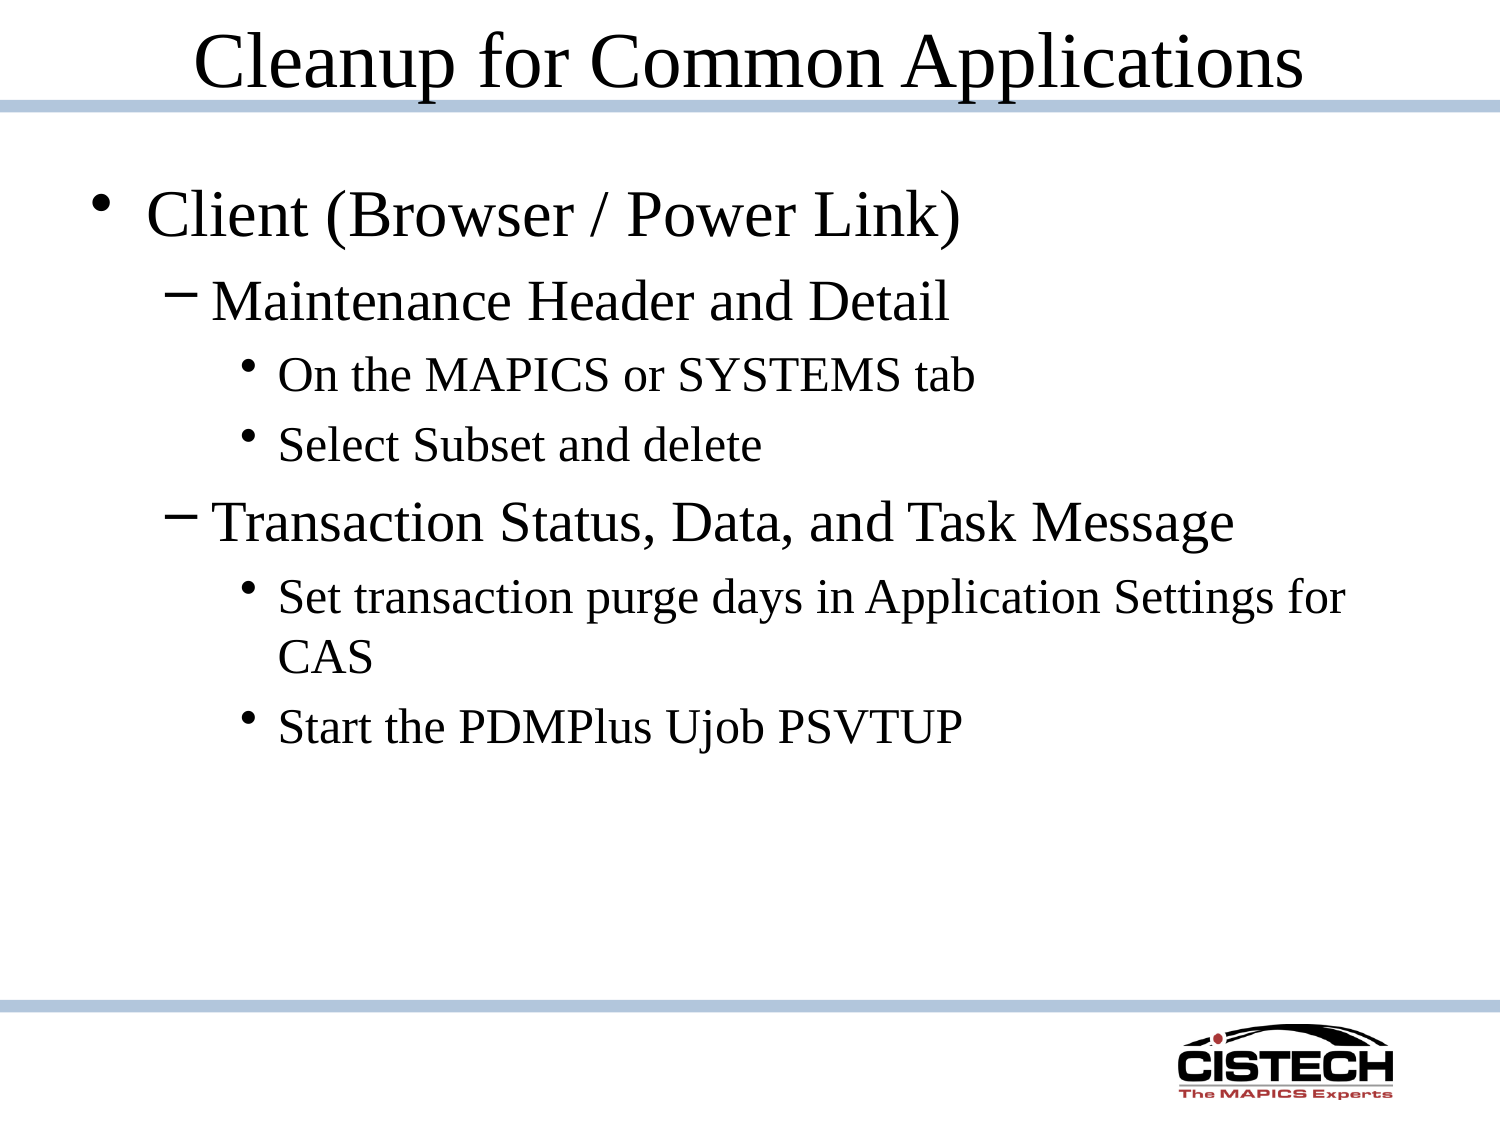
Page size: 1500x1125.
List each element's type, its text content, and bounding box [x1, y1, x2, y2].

picture [1175, 1024, 1393, 1100]
title Cleanup for Common Applications [74, 0, 1426, 113]
list Client (Browser / Power Link) Maintenance Header and Detail On the MAPICS or SYSTEMS tab Select Subset and delete Transaction Status, Data, and Task Message Set transaction purge days in Application Settings for CAS Start the PDMPlus Ujob PSVTUP [74, 162, 1426, 813]
